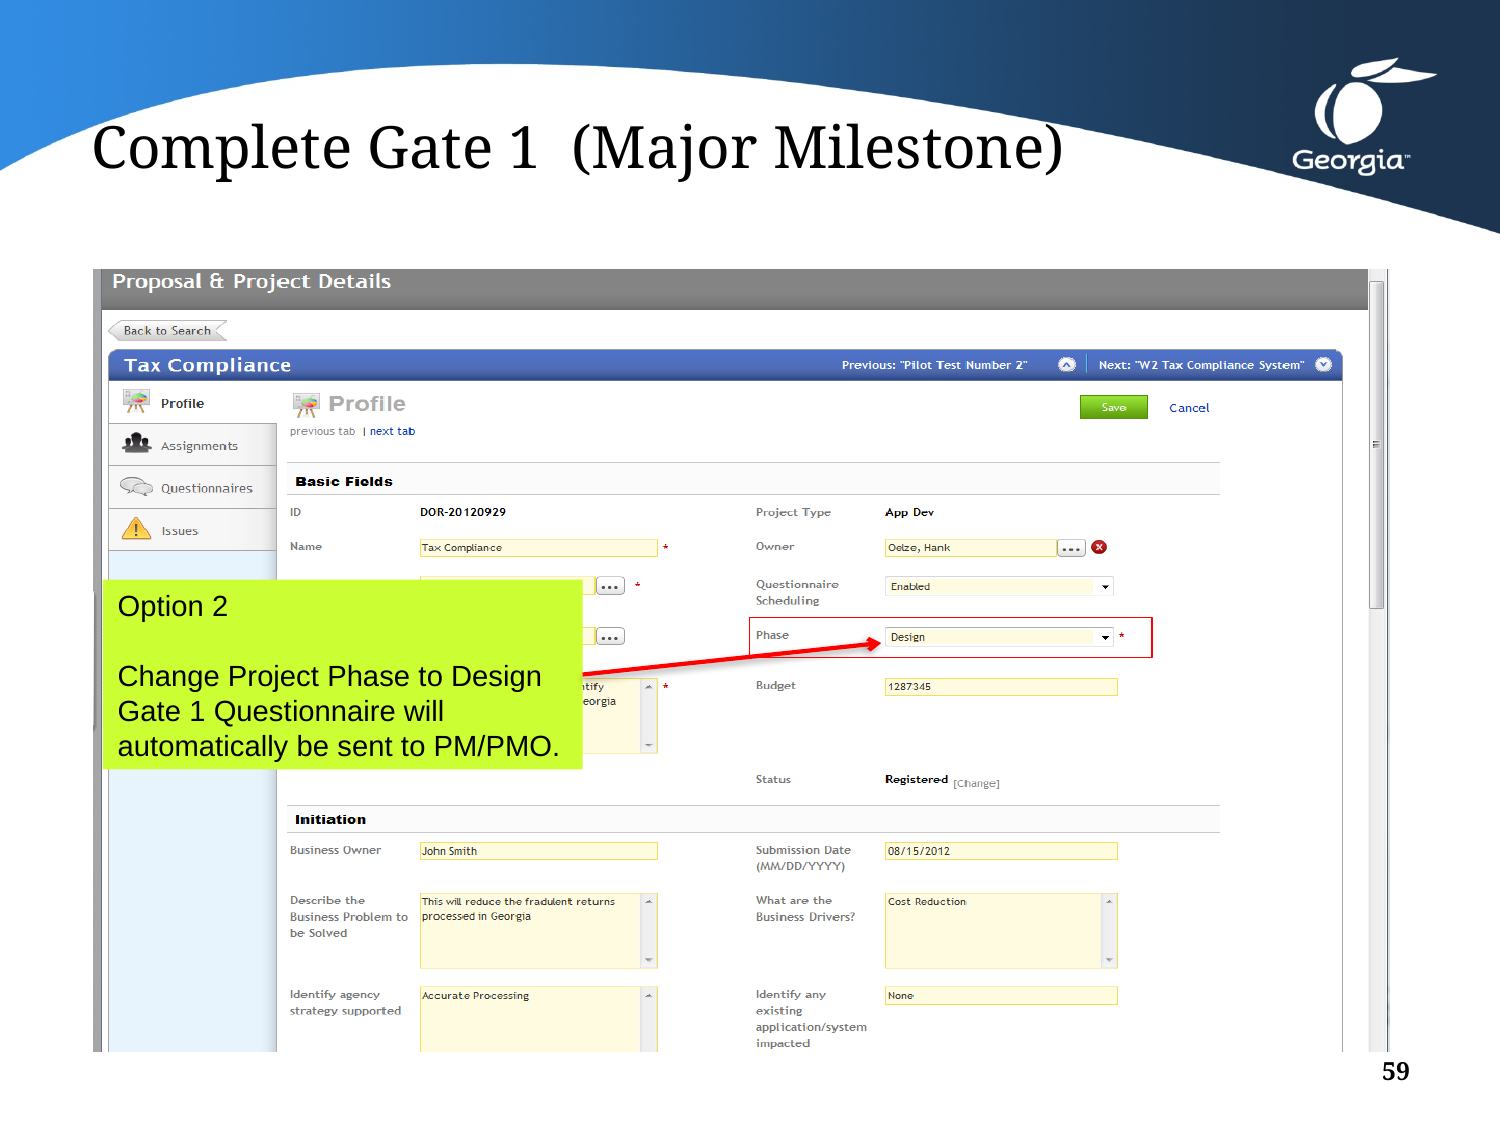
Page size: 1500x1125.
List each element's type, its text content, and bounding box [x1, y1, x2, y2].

picture [0, 0, 1500, 1125]
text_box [582, 642, 882, 676]
title Complete Gate 1 (Major Milestone) [76, 93, 1164, 198]
slide_number 59 [1074, 1042, 1425, 1103]
